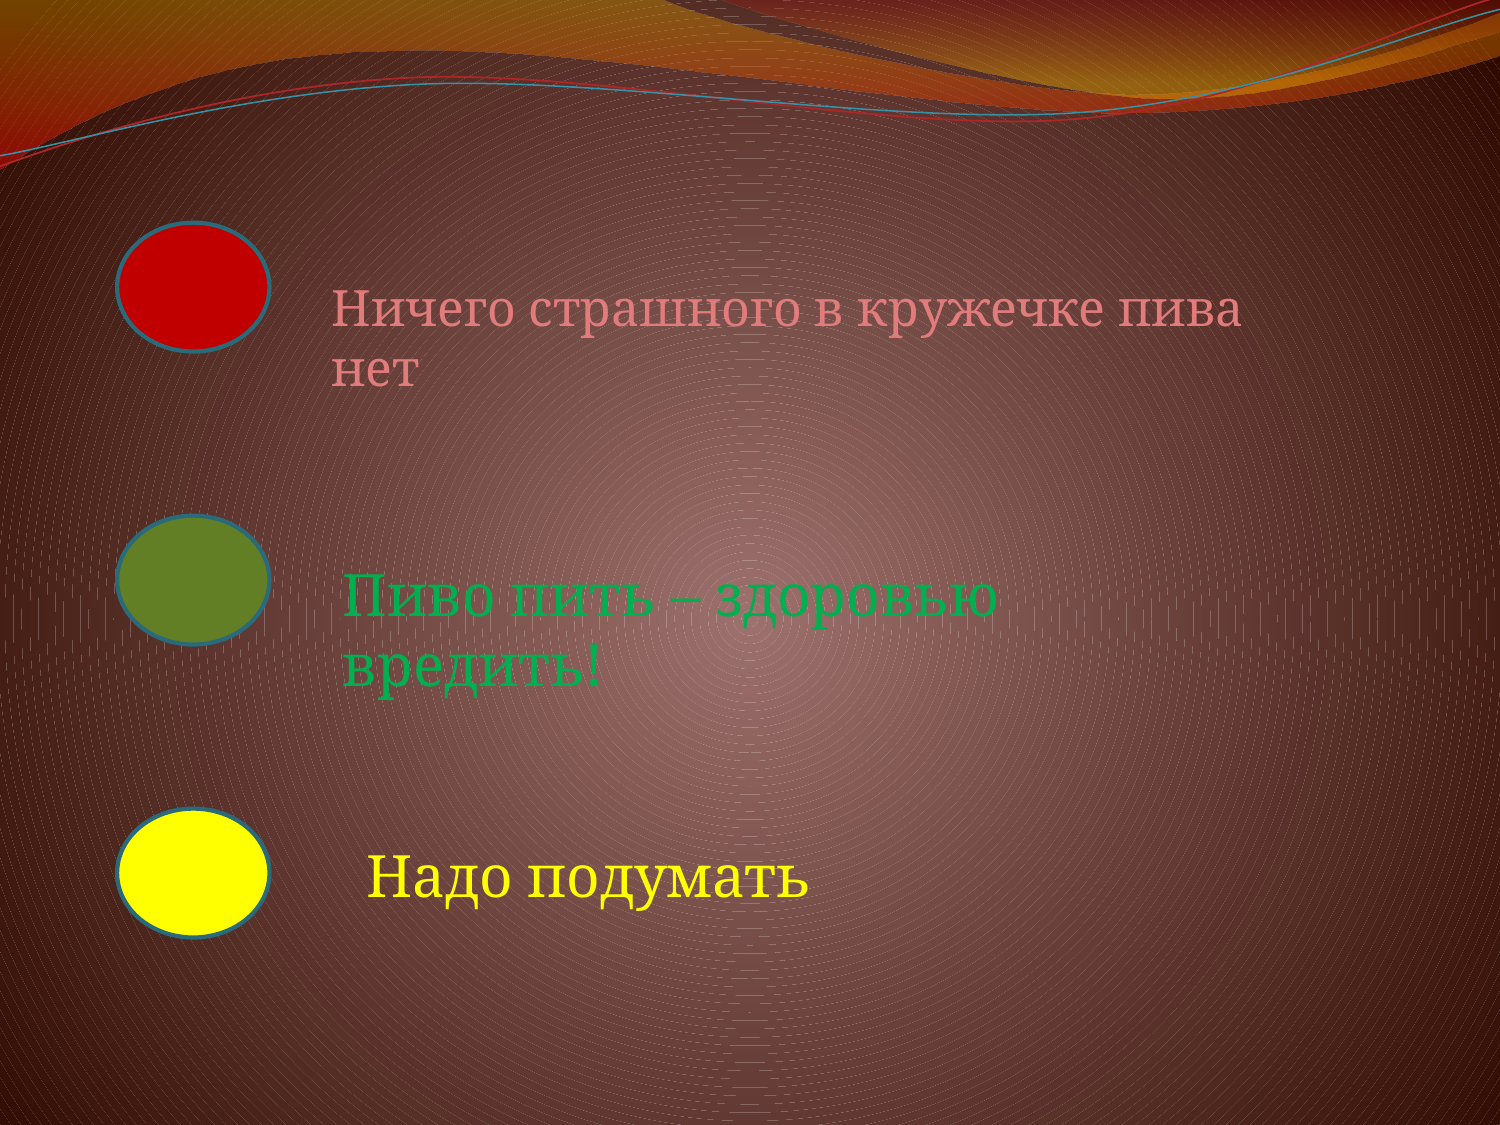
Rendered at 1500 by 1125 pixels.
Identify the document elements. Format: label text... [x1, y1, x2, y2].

text_box [115, 220, 272, 354]
text_box Ничего страшного в кружечке пива нет [316, 269, 1313, 405]
text_box [115, 513, 272, 647]
text_box [115, 806, 272, 940]
text_box Надо подумать [351, 832, 1243, 917]
text_box Пиво пить – здоровью вредить! [328, 550, 1231, 706]
